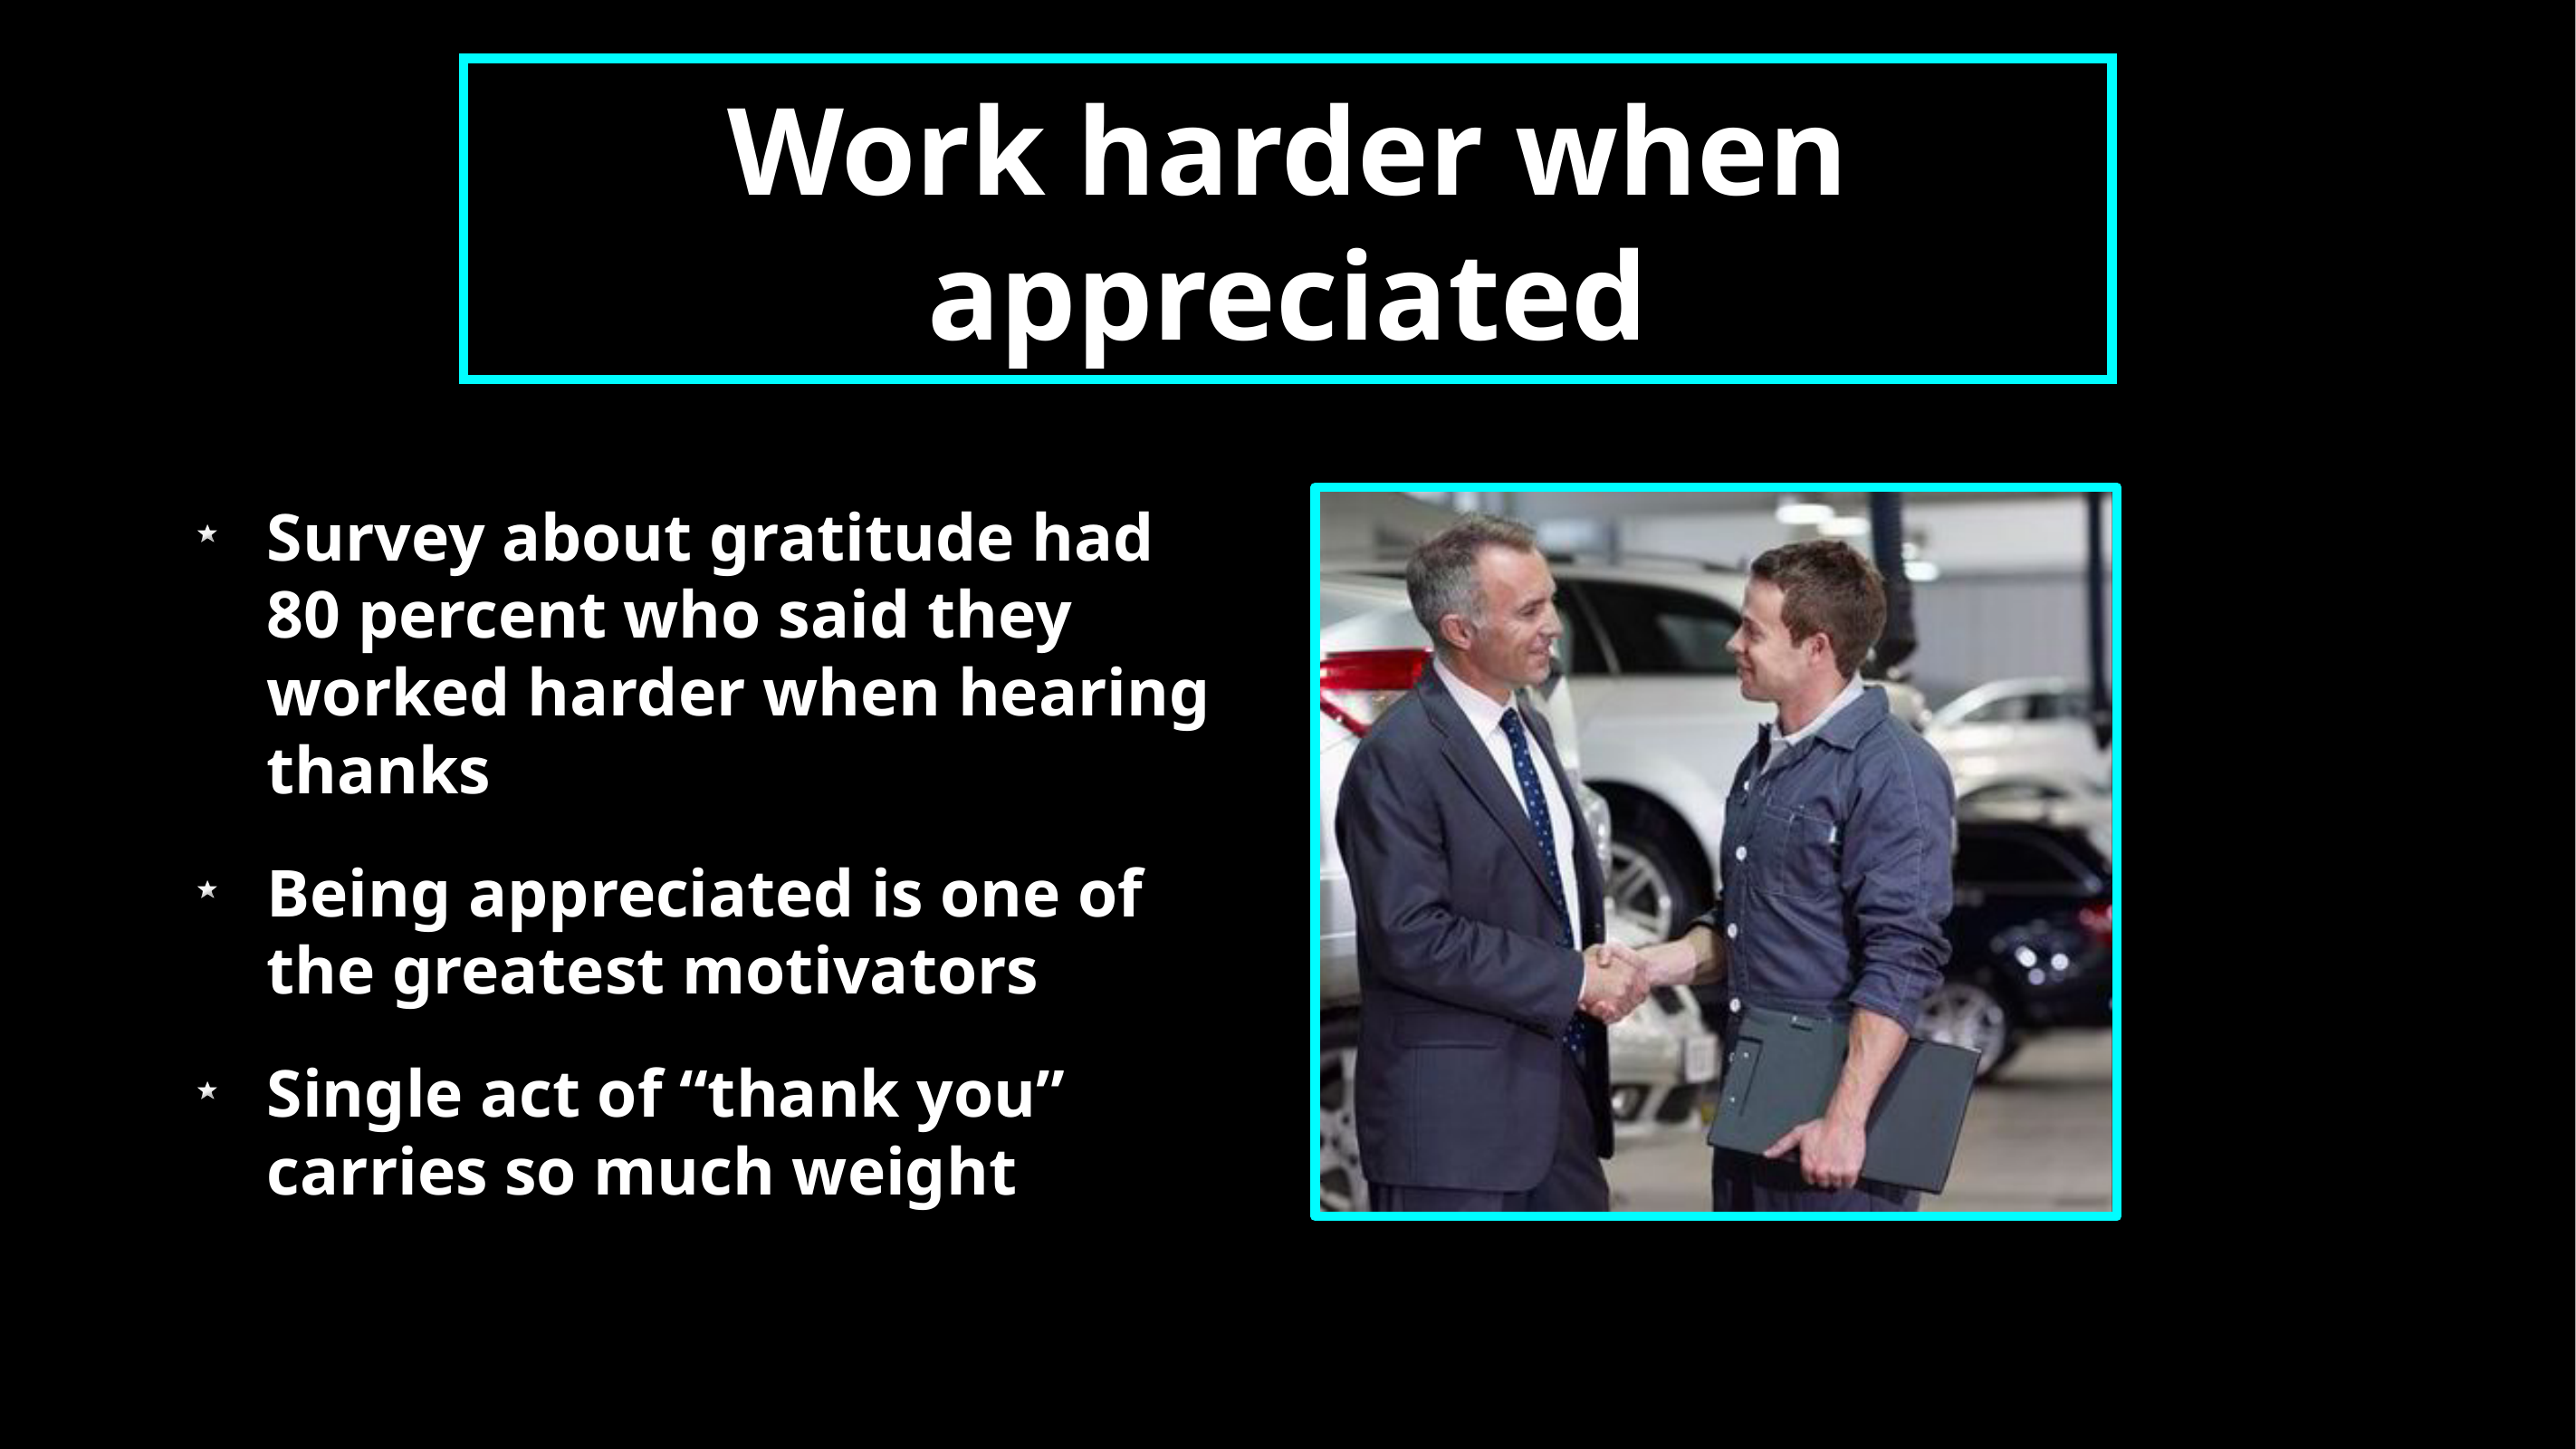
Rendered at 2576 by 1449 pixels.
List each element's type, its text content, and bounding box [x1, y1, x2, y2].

picture [196, 523, 219, 546]
picture [196, 878, 219, 902]
title Work harder when appreciated [463, 58, 2113, 380]
picture [1319, 491, 2112, 1213]
picture [196, 1080, 219, 1103]
list Survey about gratitude had 80 percent who said they worked harder when hearing thanks Being appreciated is one of the greatest motivators Single act of “thank you” carries so much weight [187, 384, 1246, 1319]
